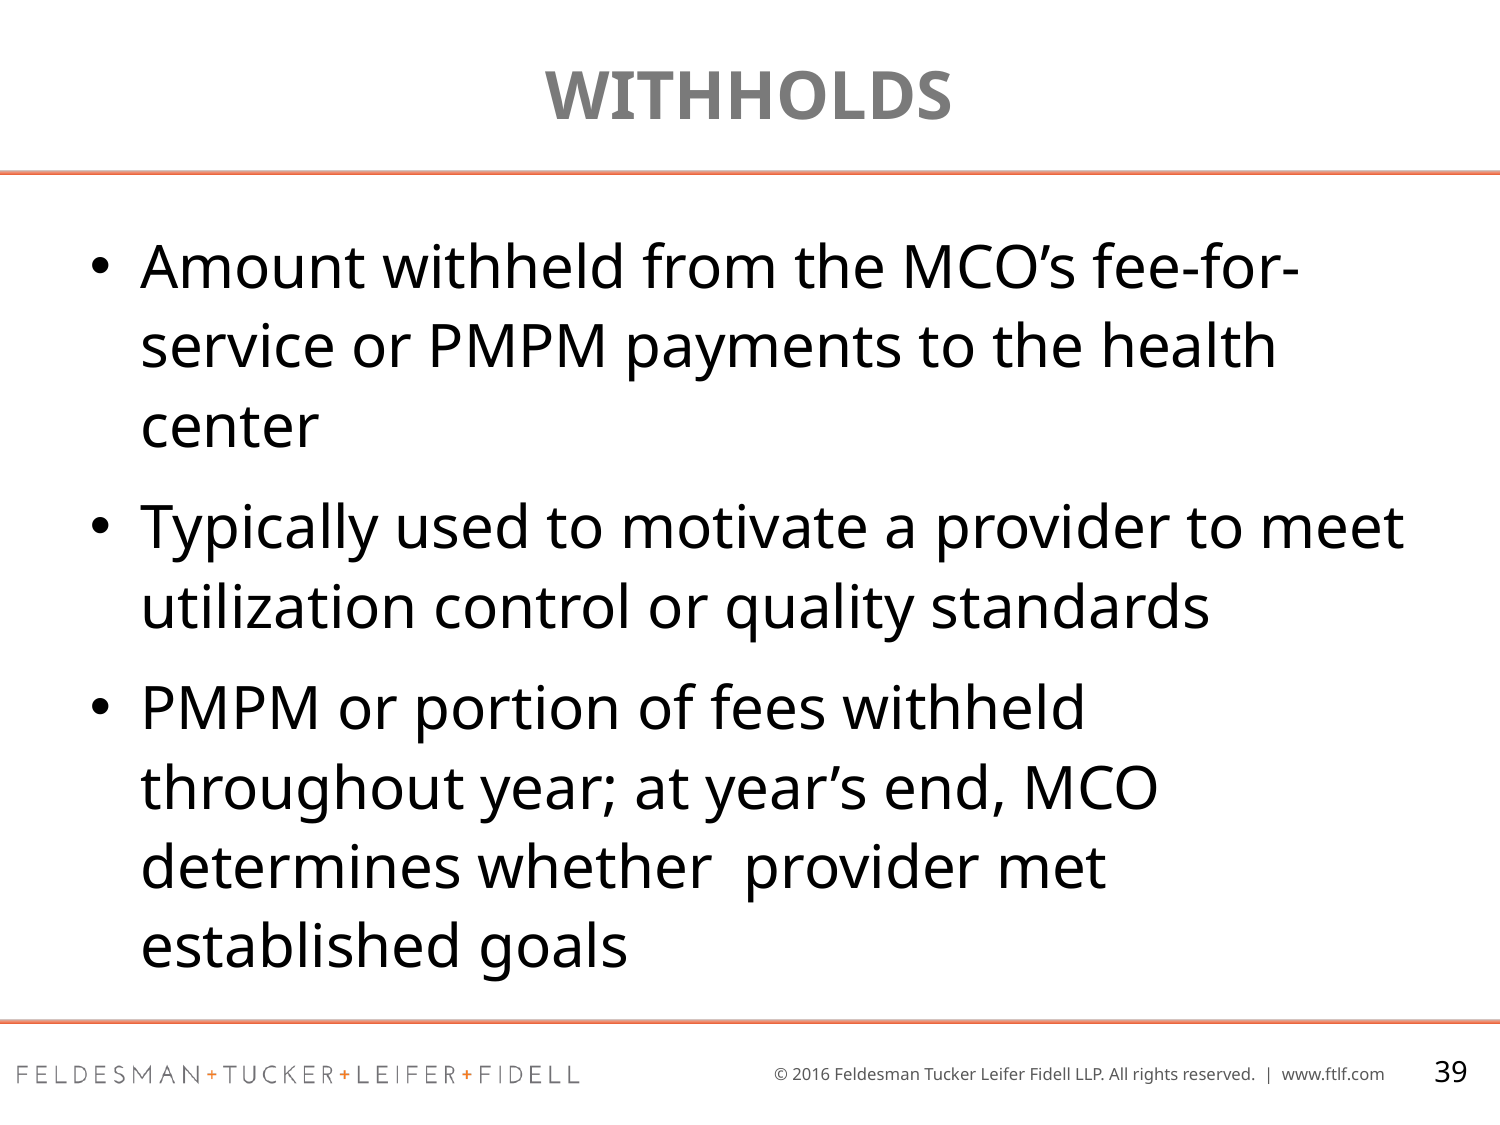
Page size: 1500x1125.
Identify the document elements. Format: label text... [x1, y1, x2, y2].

list Amount withheld from the MCO’s fee-for-service or PMPM payments to the health center Typically used to motivate a provider to meet utilization control or quality standards PMPM or portion of fees withheld throughout year; at year’s end, MCO determines whether provider met established goals [75, 233, 1425, 989]
title withholds [75, 45, 1425, 233]
slide_number 39 [1395, 1045, 1483, 1106]
